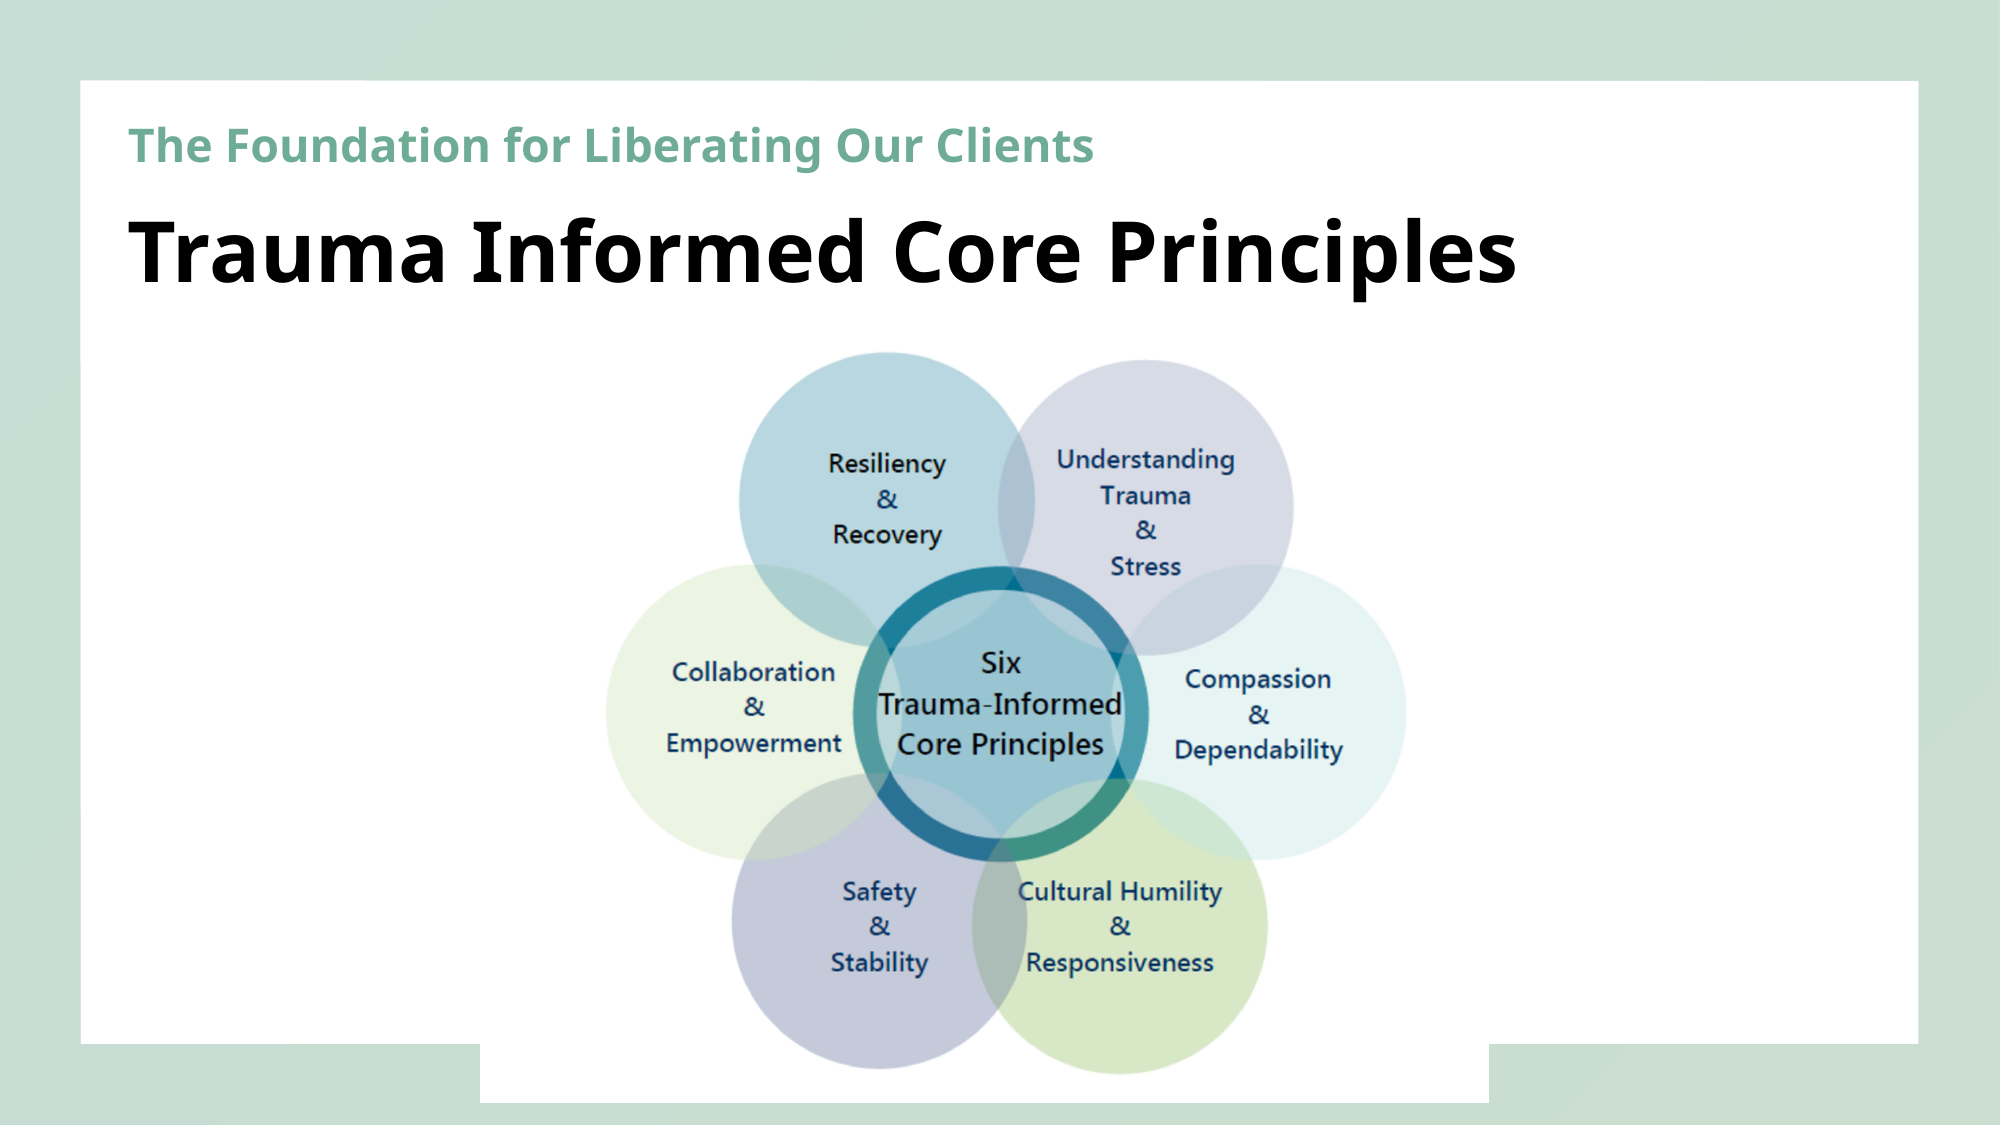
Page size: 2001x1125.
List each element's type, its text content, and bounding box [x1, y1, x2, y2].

subtitle The Foundation for Liberating Our Clients [112, 108, 1111, 183]
picture [480, 341, 1489, 1103]
title Trauma Informed Core Principles [112, 185, 1539, 312]
